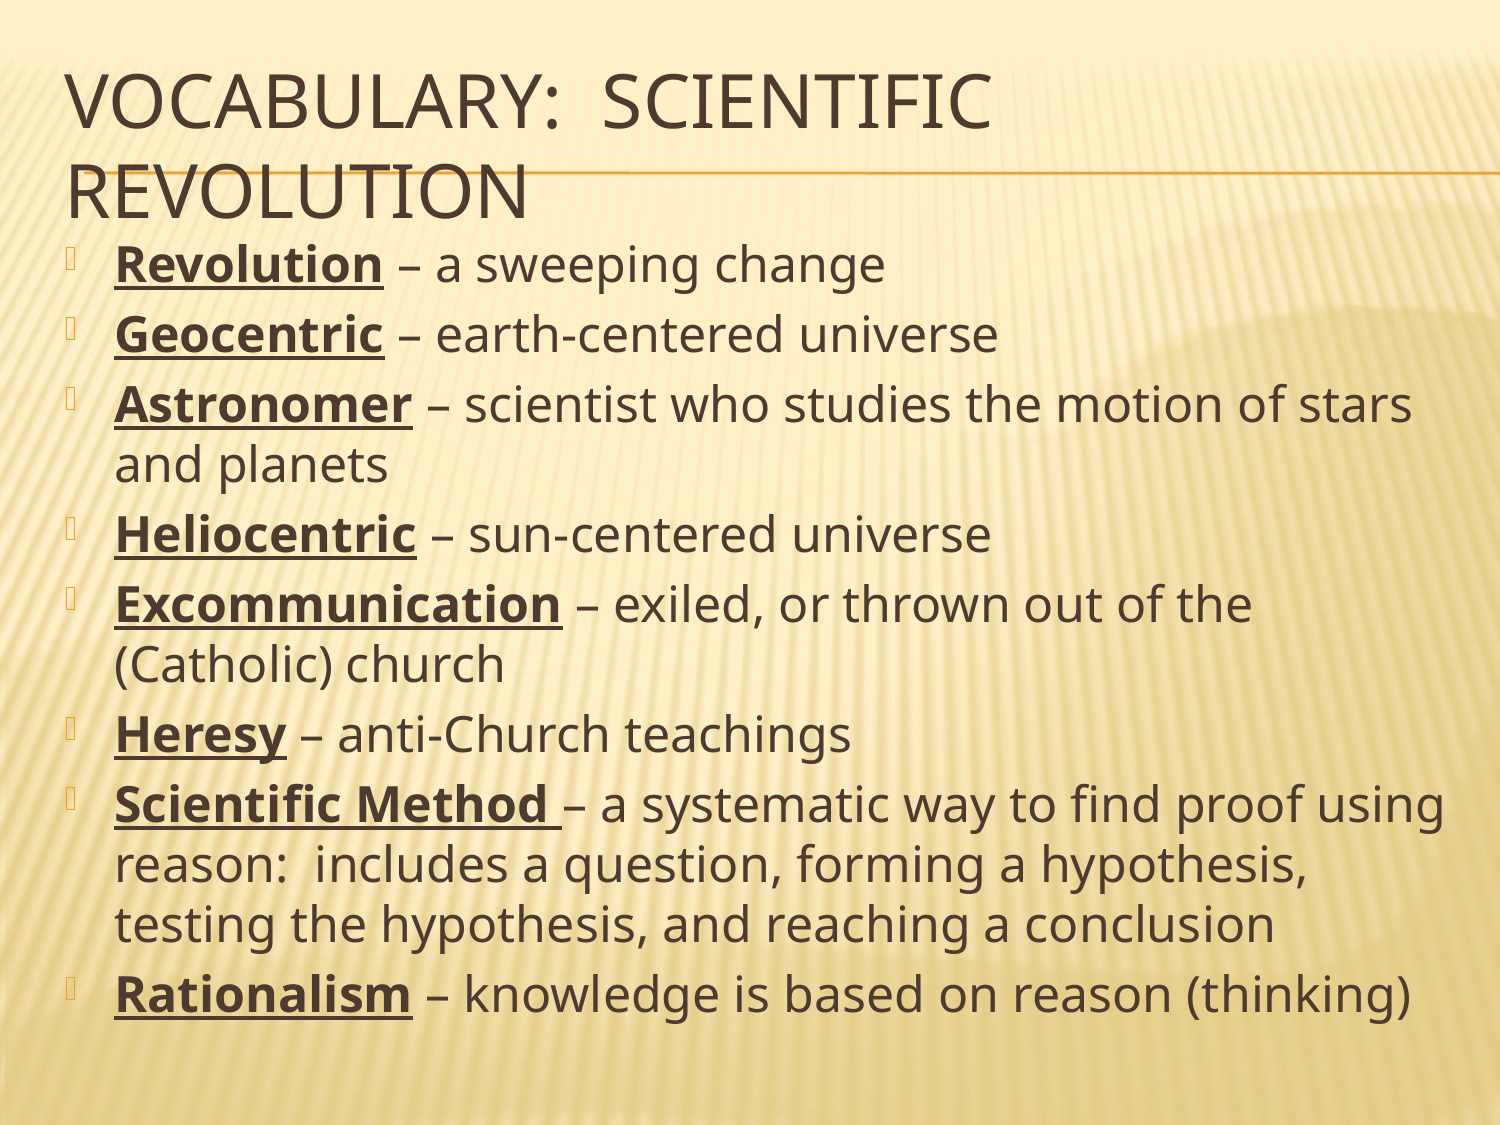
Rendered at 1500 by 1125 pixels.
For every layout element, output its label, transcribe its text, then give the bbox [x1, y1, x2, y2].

title Vocabulary: Scientific Revolution [50, 75, 1475, 213]
list Revolution – a sweeping change Geocentric – earth-centered universe Astronomer – scientist who studies the motion of stars and planets Heliocentric – sun-centered universe Excommunication – exiled, or thrown out of the (Catholic) church Heresy – anti-Church teachings Scientific Method – a systematic way to find proof using reason: includes a question, forming a hypothesis, testing the hypothesis, and reaching a conclusion Rationalism – knowledge is based on reason (thinking) [50, 224, 1475, 1100]
